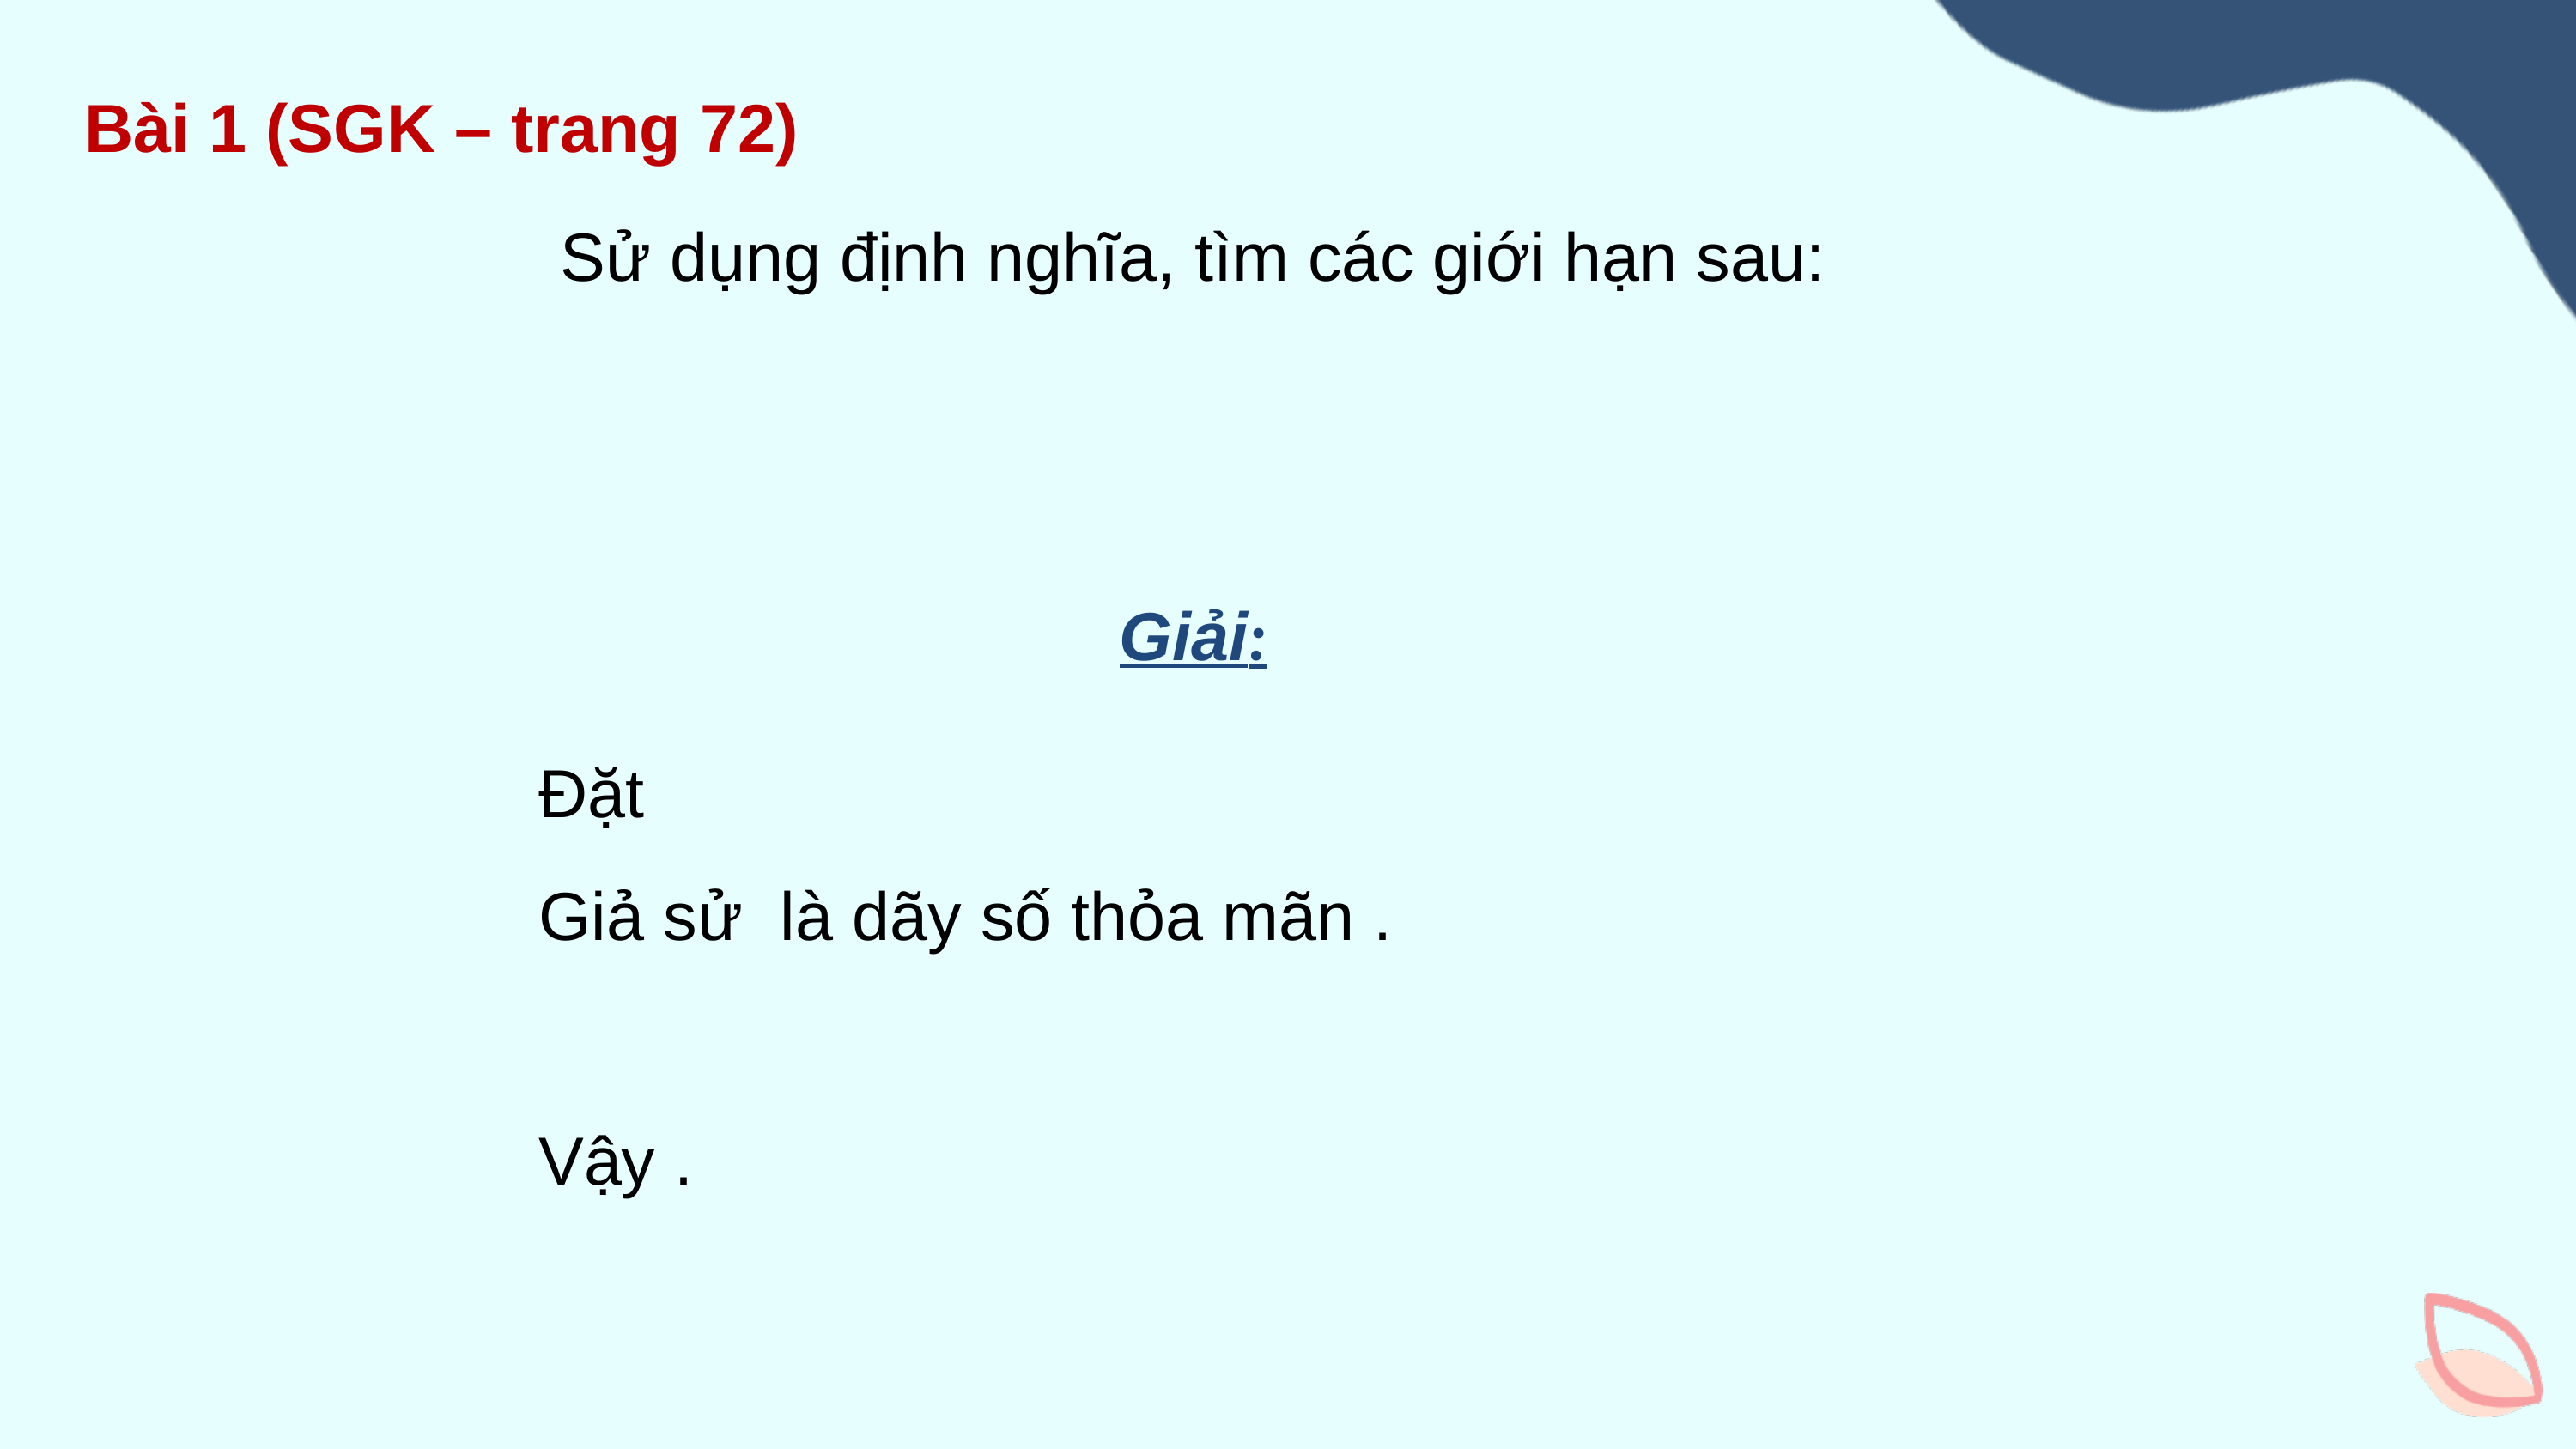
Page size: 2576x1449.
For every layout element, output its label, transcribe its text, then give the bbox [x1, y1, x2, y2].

text_box Giải: [1106, 585, 1280, 681]
text_box Bài 1 (SGK – trang 72) [71, 37, 1167, 173]
picture [1773, 0, 2576, 693]
picture [2415, 1292, 2543, 1418]
